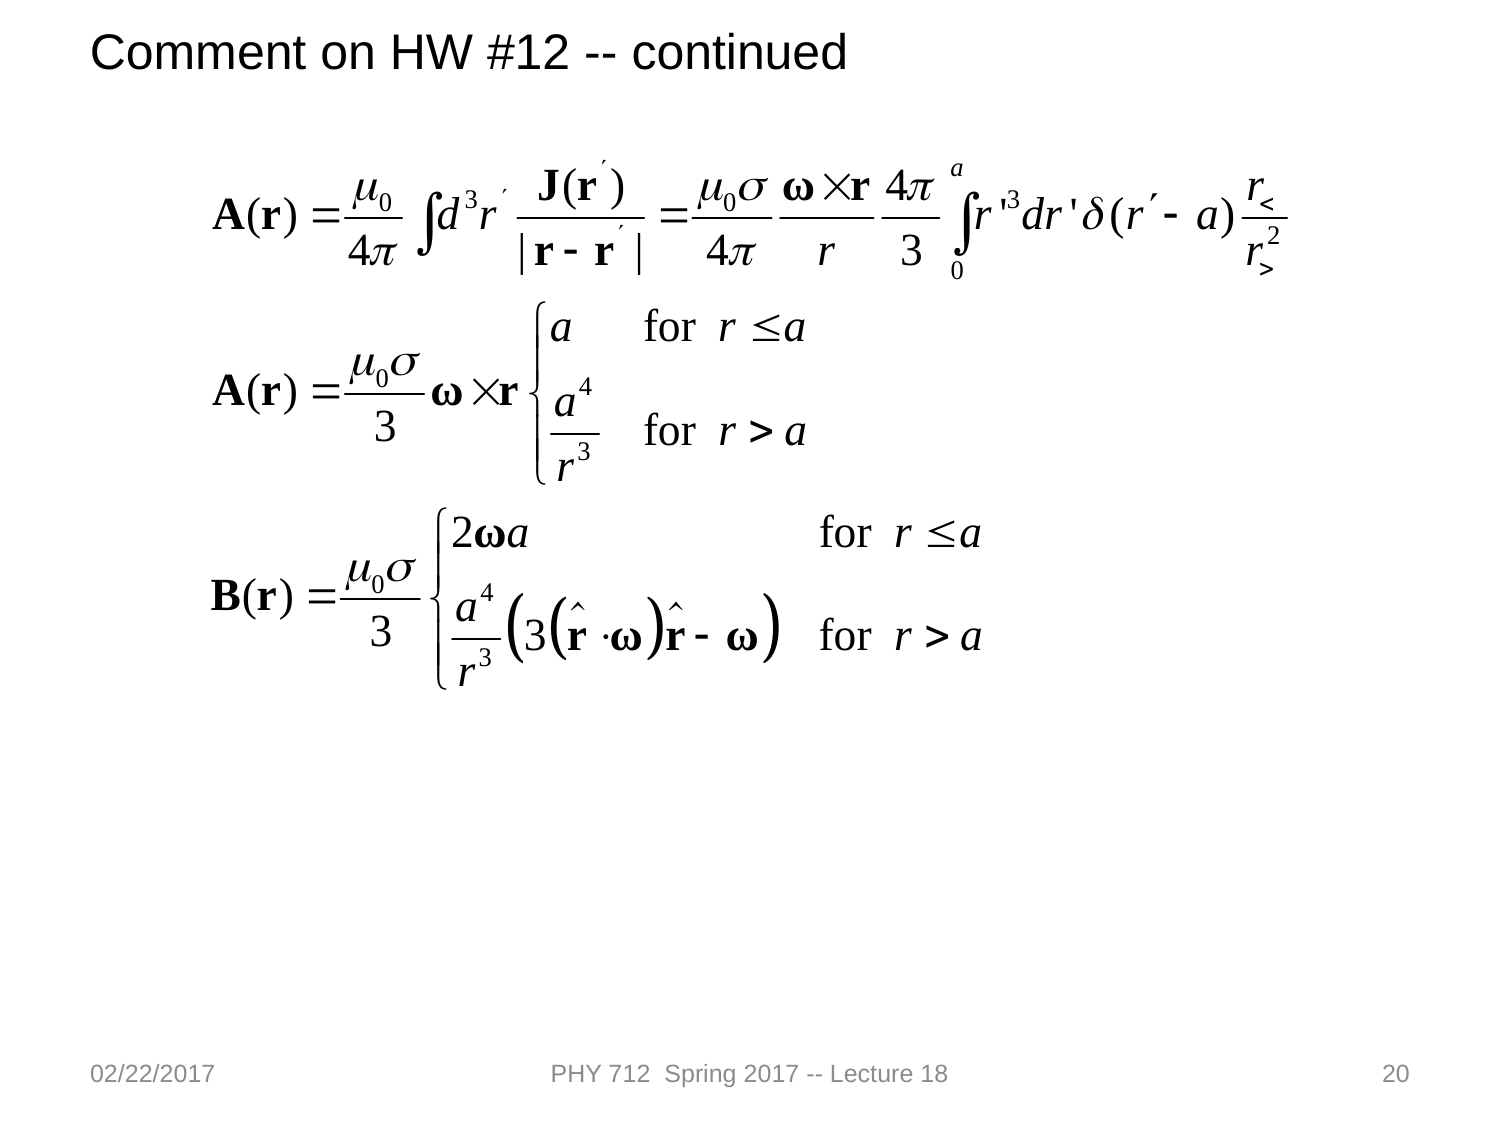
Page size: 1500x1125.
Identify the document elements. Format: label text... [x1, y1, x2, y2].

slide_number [75, 1042, 425, 1103]
slide_number 20 [1074, 1042, 1425, 1103]
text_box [204, 144, 1296, 701]
footer PHY 712 Spring 2017 -- Lecture 18 [512, 1042, 988, 1103]
text_box Comment on HW #12 -- continued [74, 12, 1425, 88]
